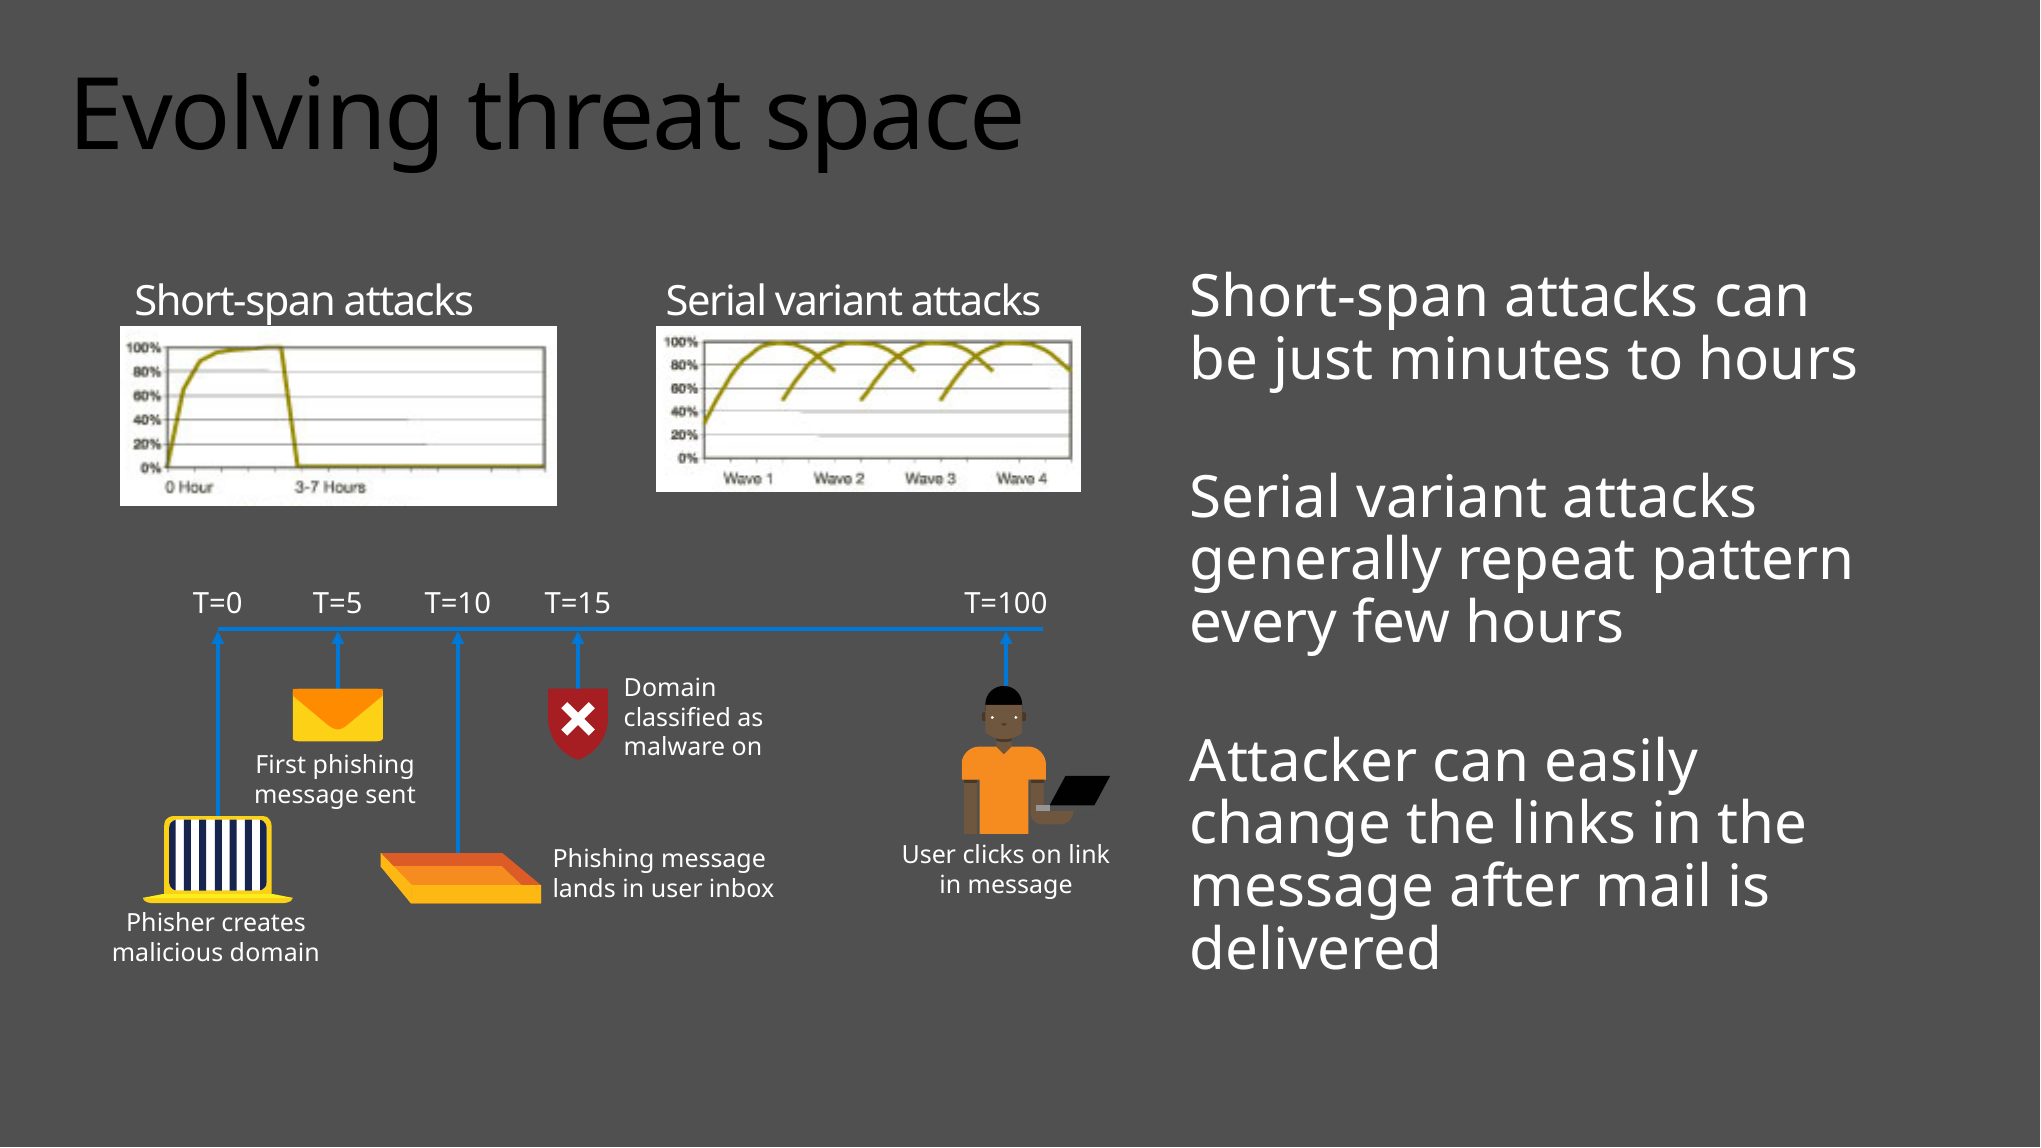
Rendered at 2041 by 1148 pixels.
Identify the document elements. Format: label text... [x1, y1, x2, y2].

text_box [655, 258, 1081, 493]
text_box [119, 258, 558, 506]
text_box Serial variant attacks generally repeat pattern every few hours [1174, 459, 1905, 664]
title Evolving threat space [45, 48, 1996, 199]
text_box Attacker can easily change the links in the message after mail is delivered [1174, 723, 1905, 991]
text_box Short-span attacks can be just minutes to hours [1174, 258, 1905, 400]
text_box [94, 575, 1132, 975]
